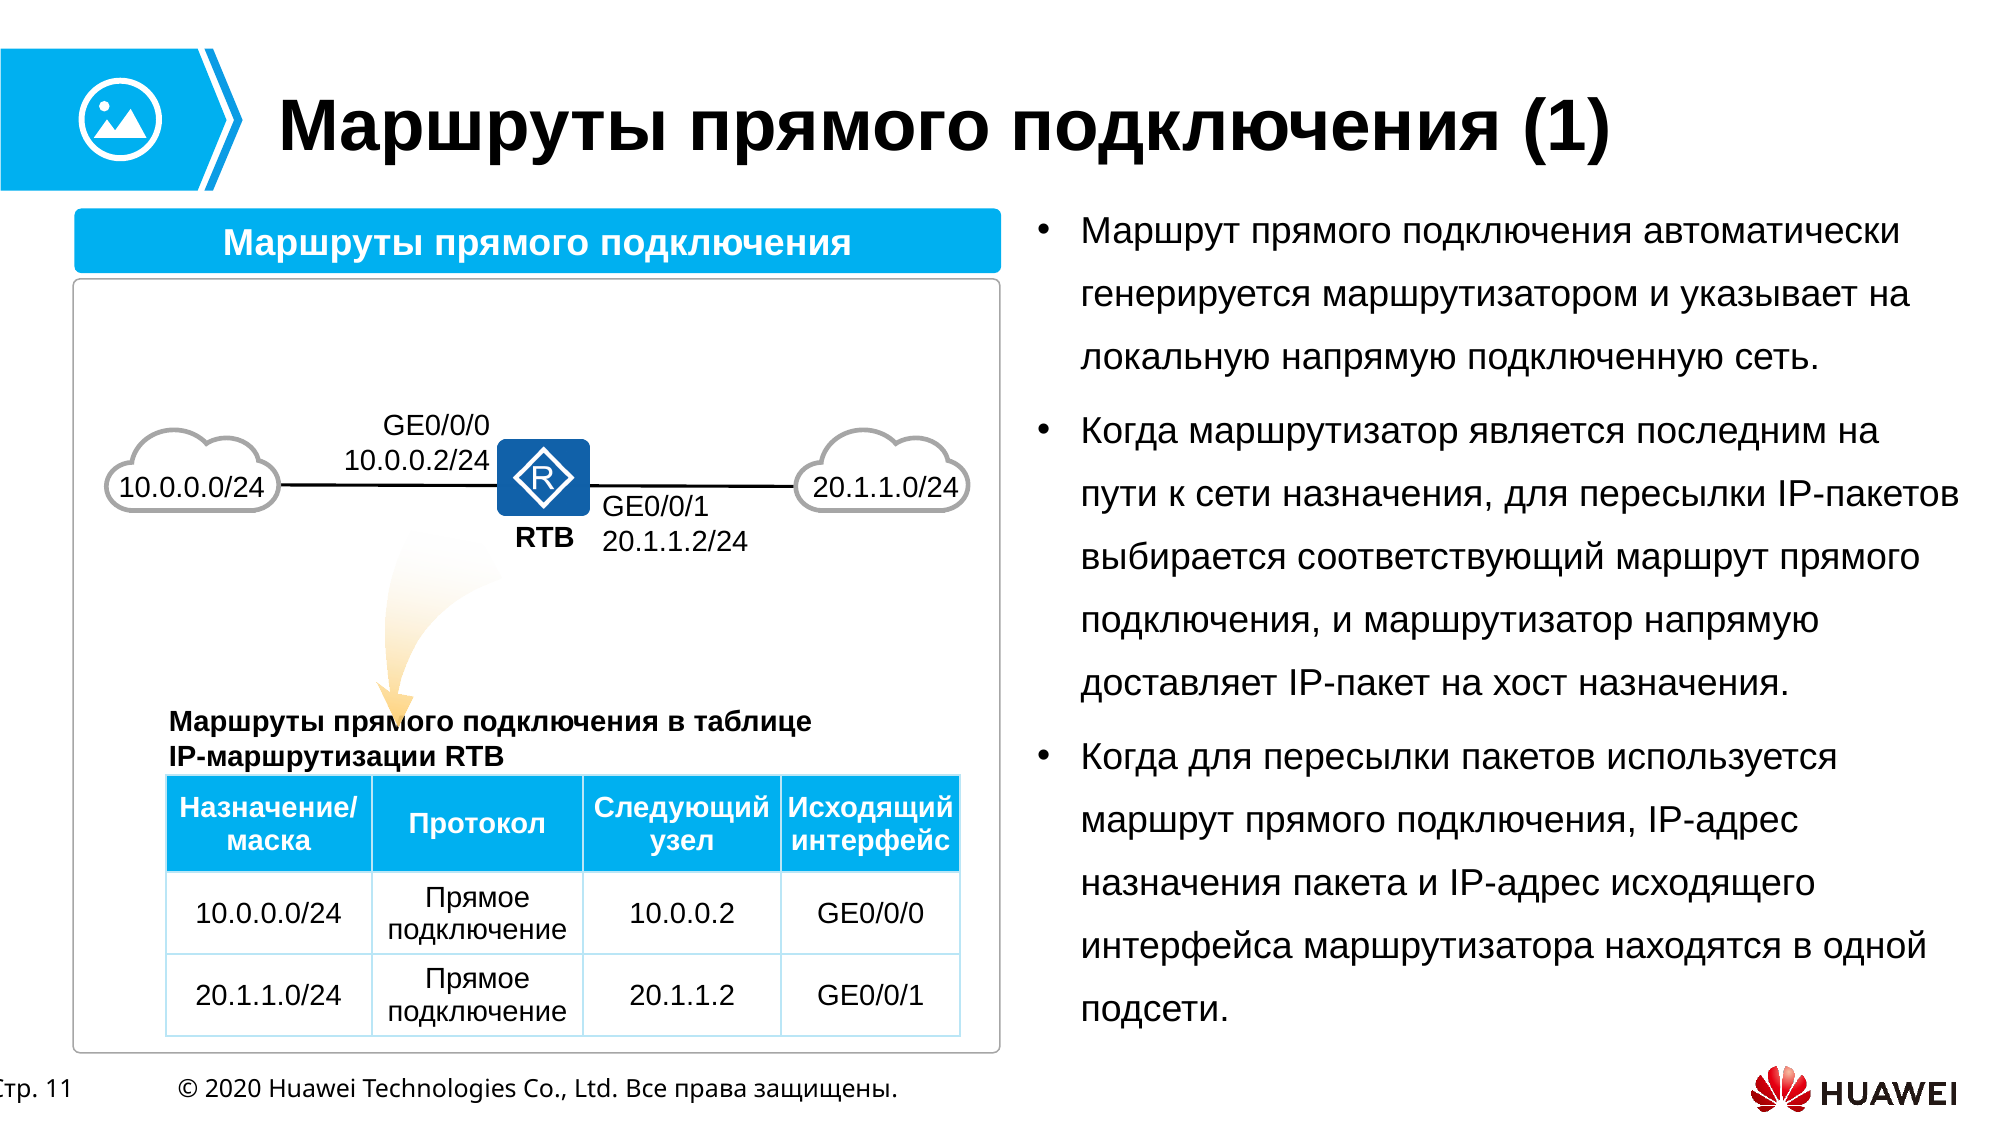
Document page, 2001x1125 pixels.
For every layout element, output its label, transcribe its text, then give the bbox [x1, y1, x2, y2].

text_box [72, 277, 1001, 1054]
picture [497, 439, 590, 516]
title Маршруты прямого подключения (1) [261, 73, 1875, 180]
text_box [375, 487, 502, 729]
picture [1751, 1066, 1956, 1112]
text_box Маршруты прямого подключения [73, 207, 1003, 275]
text_box 10.0.0.0/24 [103, 460, 281, 511]
text_box Маршрут прямого подключения автоматически генерируется маршрутизатором и указывает на локальную напрямую подключенную сеть. Когда маршрутизатор является последним на пути к сети назначения, для пересылки IP-пакетов выбирается соответствующий маршрут прямого подключения, и маршрутизатор напрямую доставляет IP-пакет на хост назначения. Когда для пересылки пакетов используется маршрут прямого подключения, IP-адрес назначения пакета и IP-адрес исходящего интерфейса маршрутизатора находятся в одной подсети. [1022, 180, 1980, 1053]
text_box 20.1.1.0/24 [797, 460, 975, 511]
